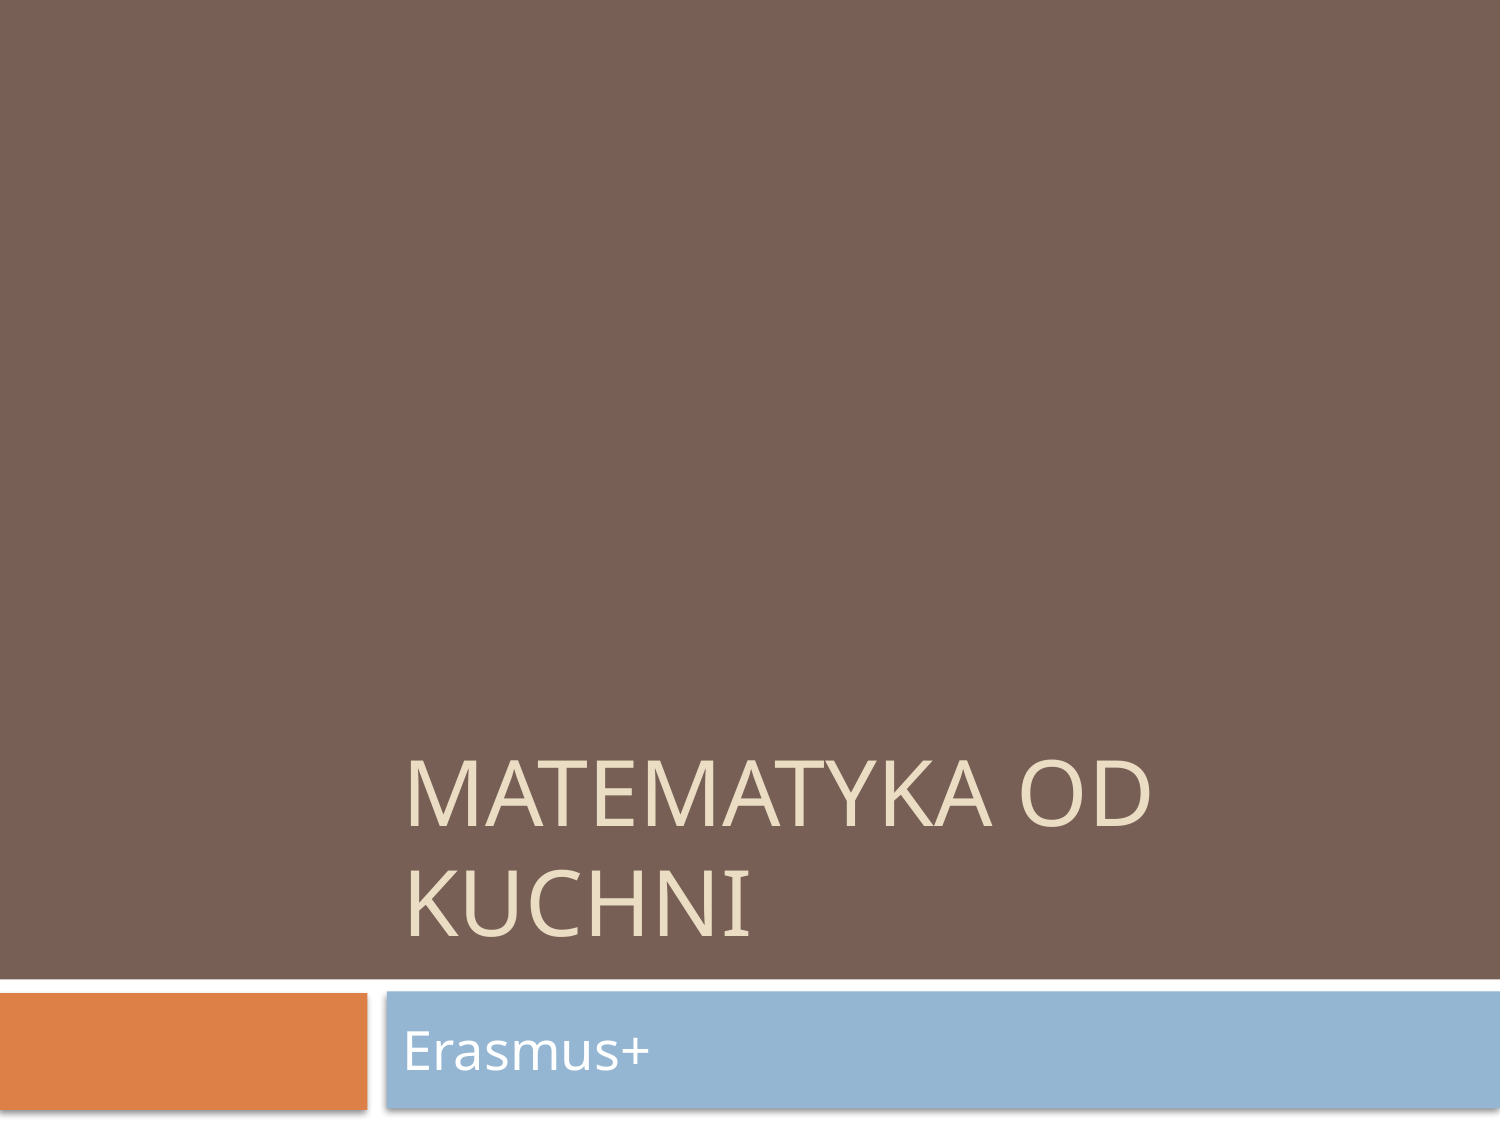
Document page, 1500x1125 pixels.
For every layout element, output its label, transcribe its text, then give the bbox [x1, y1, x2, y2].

subtitle Erasmus+ [387, 992, 1488, 1105]
title Matematyka od kuchni [387, 662, 1450, 963]
